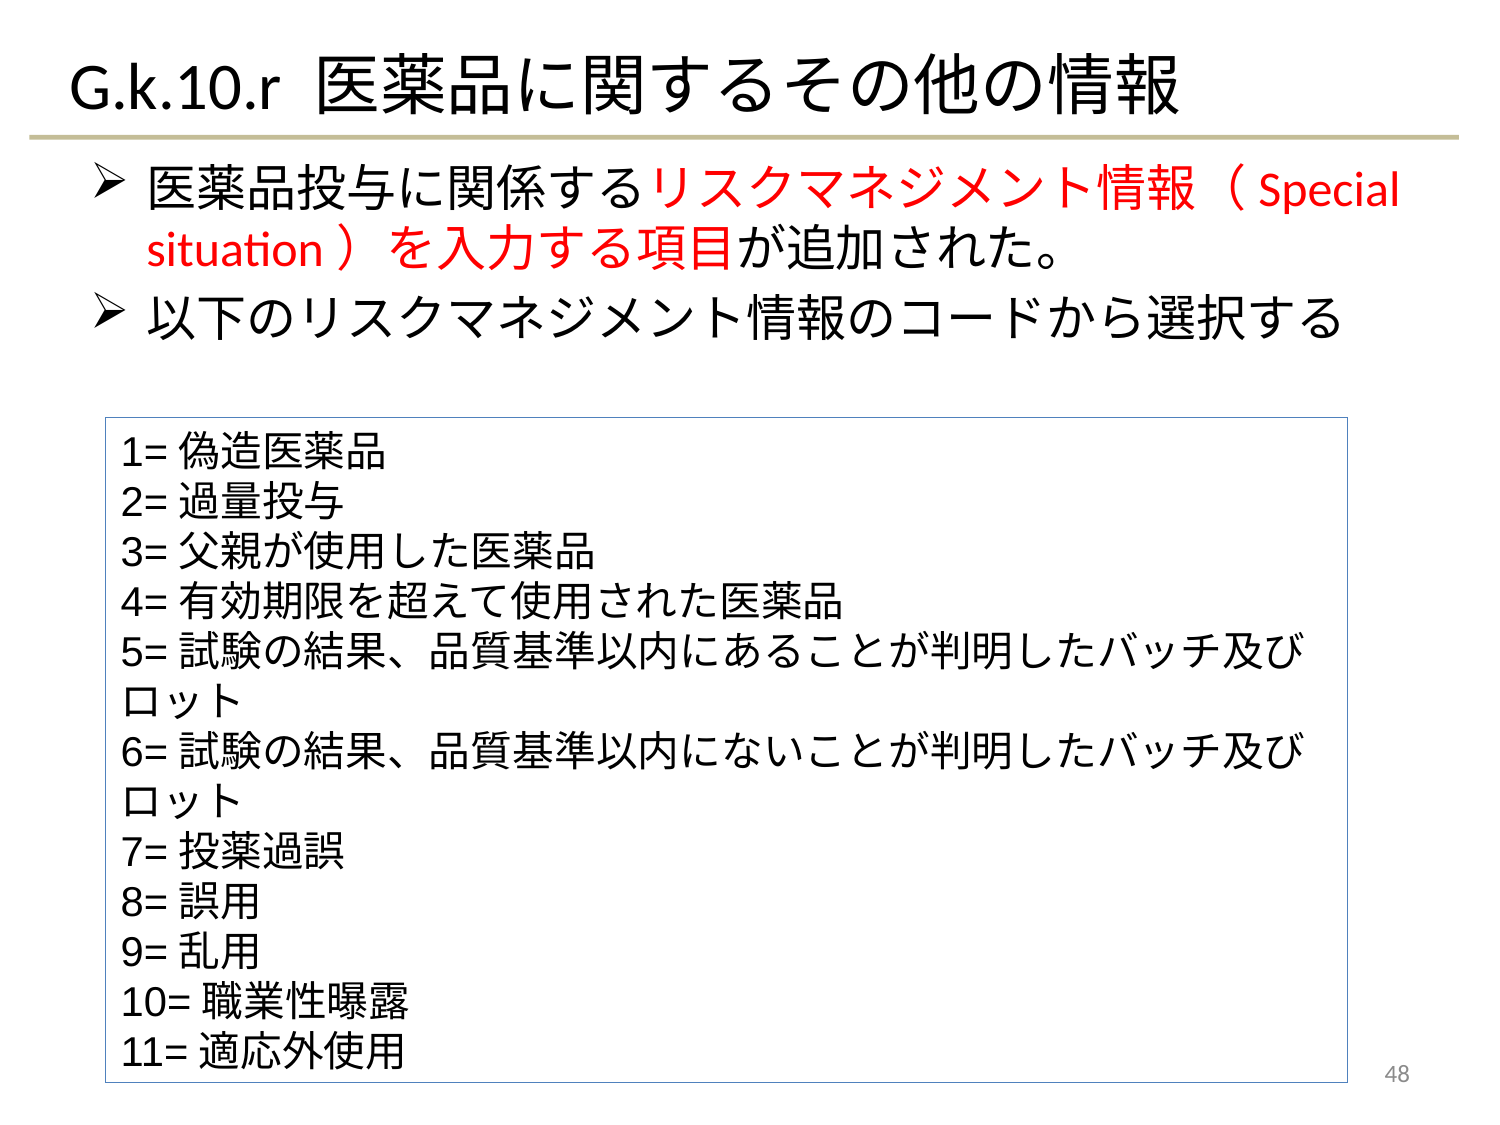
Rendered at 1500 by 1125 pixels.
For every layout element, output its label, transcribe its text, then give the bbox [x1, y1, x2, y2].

text_box 1=偽造医薬品 2=過量投与 3=父親が使用した医薬品 4=有効期限を超えて使用された医薬品 5=試験の結果、品質基準以内にあることが判明したバッチ及びロット 6=試験の結果、品質基準以内にないことが判明したバッチ及びロット 7=投薬過誤 8=誤用 9=乱用 10=職業性曝露 11=適応外使用 [105, 417, 1348, 1083]
title G.k.10.r 医薬品に関するその他の情報 [54, 27, 1400, 137]
list 医薬品投与に関係するリスクマネジメント情報（Special situation）を入力する項目が追加された。 以下のリスクマネジメント情報のコードから選択する [75, 149, 1425, 610]
slide_number 48 [1074, 1042, 1425, 1103]
